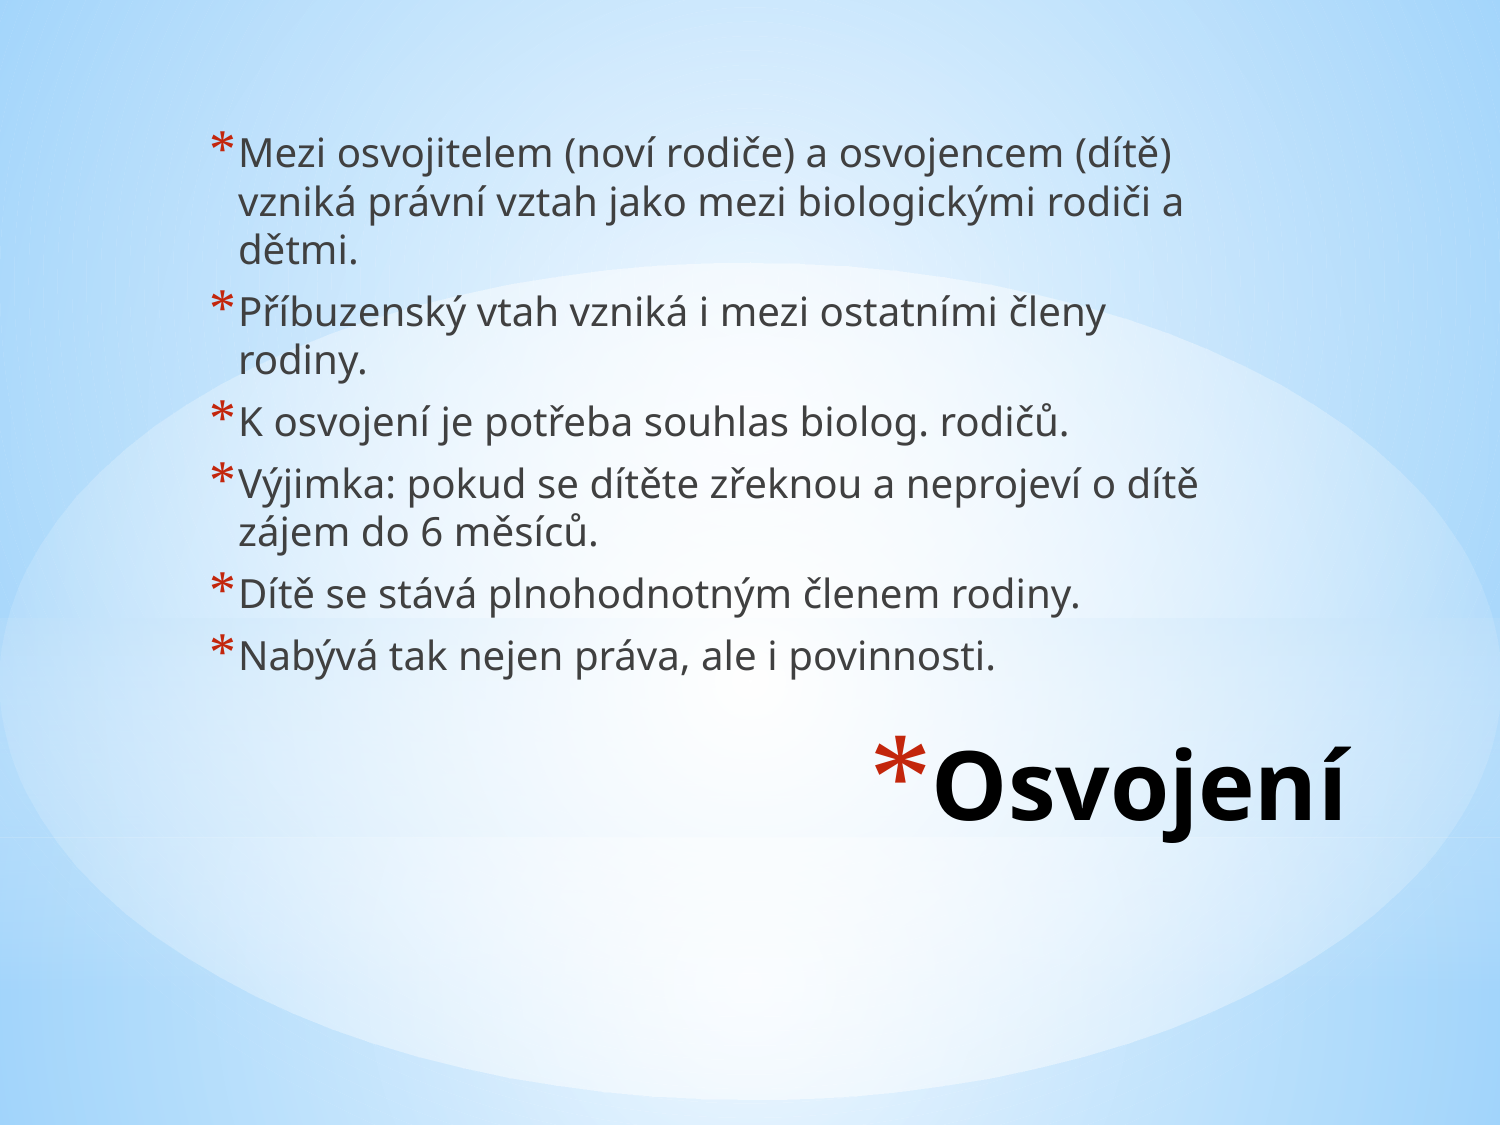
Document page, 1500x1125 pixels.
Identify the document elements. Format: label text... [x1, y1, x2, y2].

title Osvojení [294, 717, 1363, 905]
list Mezi osvojitelem (noví rodiče) a osvojencem (dítě) vzniká právní vztah jako mezi biologickými rodiči a dětmi. Příbuzenský vtah vzniká i mezi ostatními členy rodiny. K osvojení je potřeba souhlas biolog. rodičů. Výjimka: pokud se dítěte zřeknou a neprojeví o dítě zájem do 6 měsíců. Dítě se stává plnohodnotným členem rodiny. Nabývá tak nejen práva, ale i povinnosti. [187, 120, 1238, 690]
